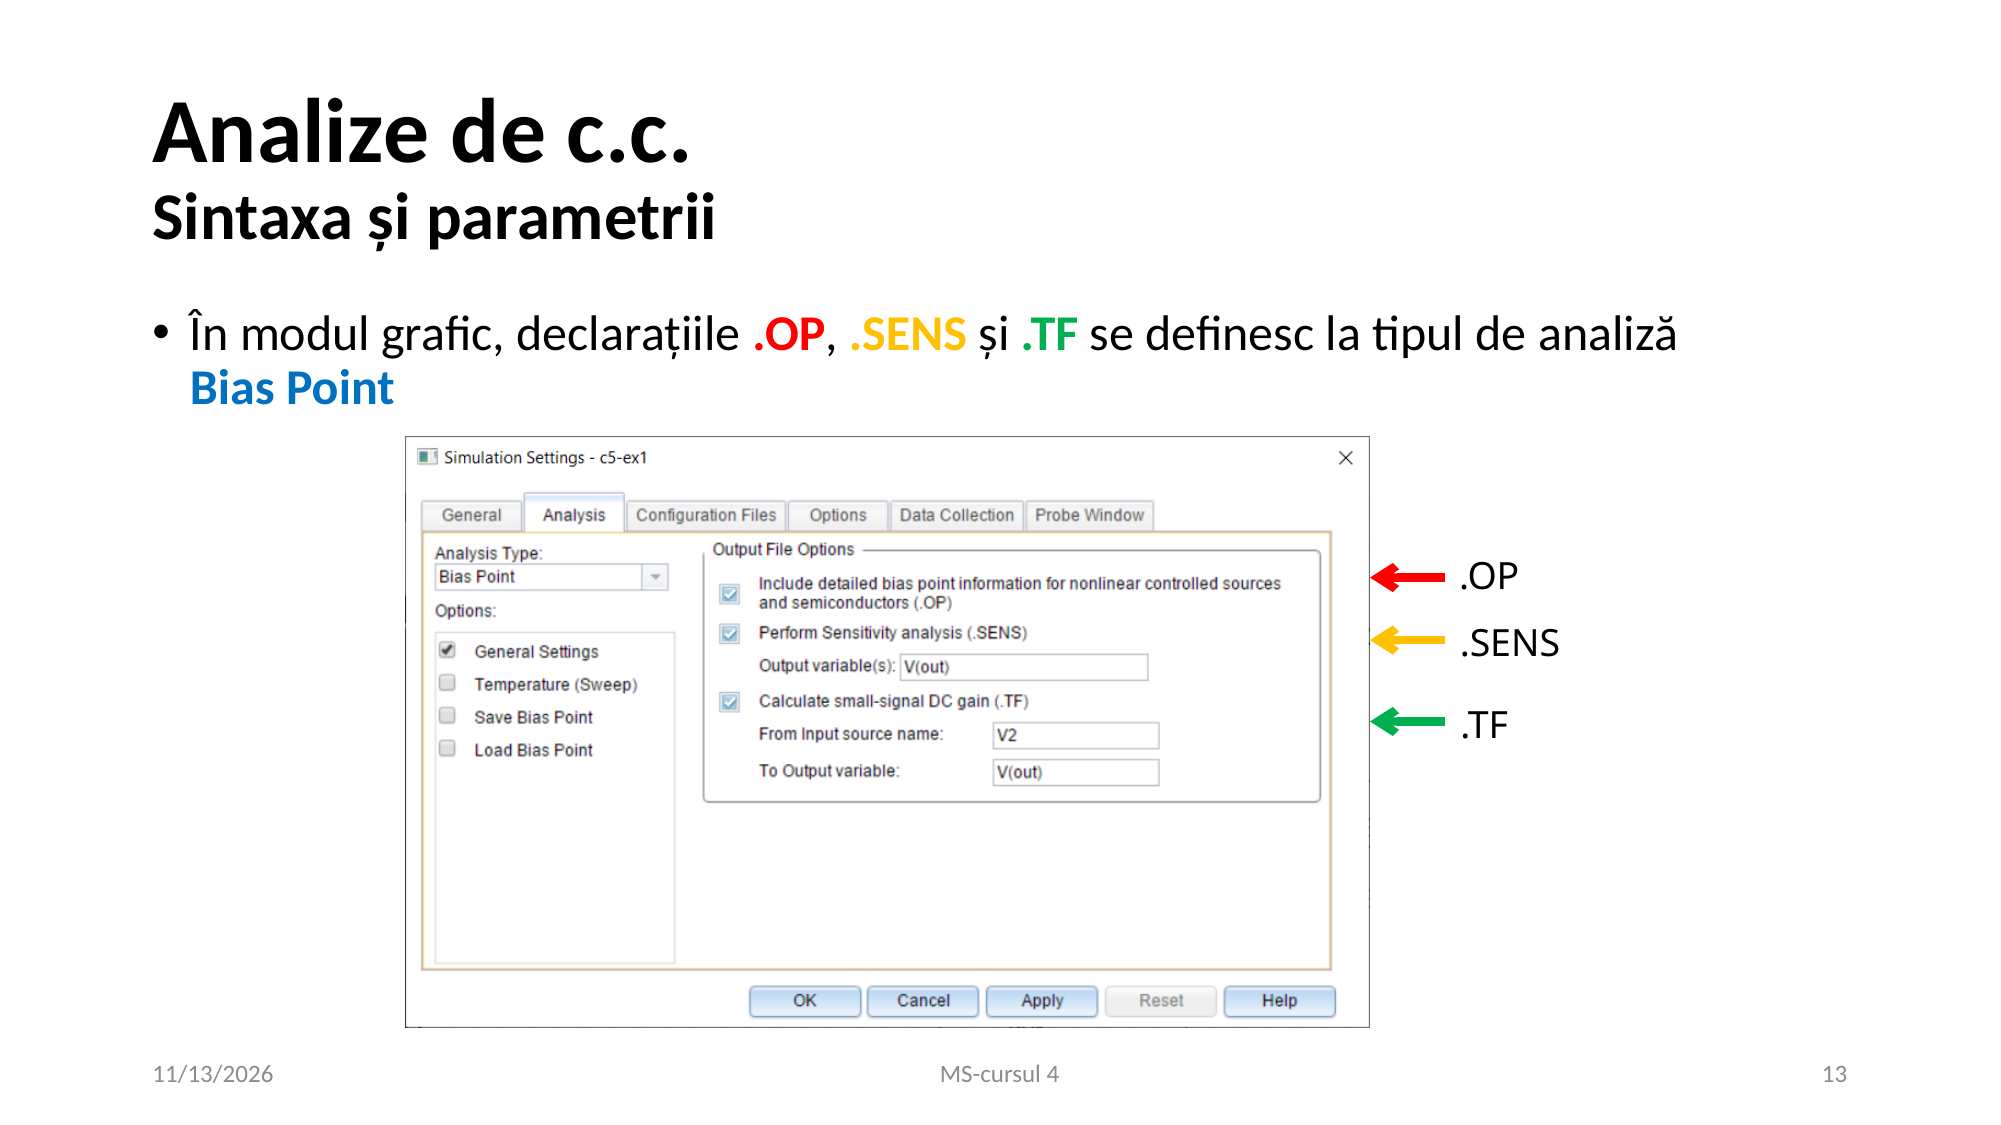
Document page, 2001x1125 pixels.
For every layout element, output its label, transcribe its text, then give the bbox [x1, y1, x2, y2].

slide_number 13 [1412, 1042, 1863, 1103]
list În modul grafic, declarațiile .OP, .SENS şi .TF se definesc la tipul de analiză Bias Point [137, 299, 1863, 1014]
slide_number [137, 1042, 588, 1103]
footer MS-cursul 4 [662, 1042, 1338, 1103]
title Analize de c.c. Sintaxa și parametrii [137, 59, 1863, 278]
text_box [404, 436, 1595, 1028]
